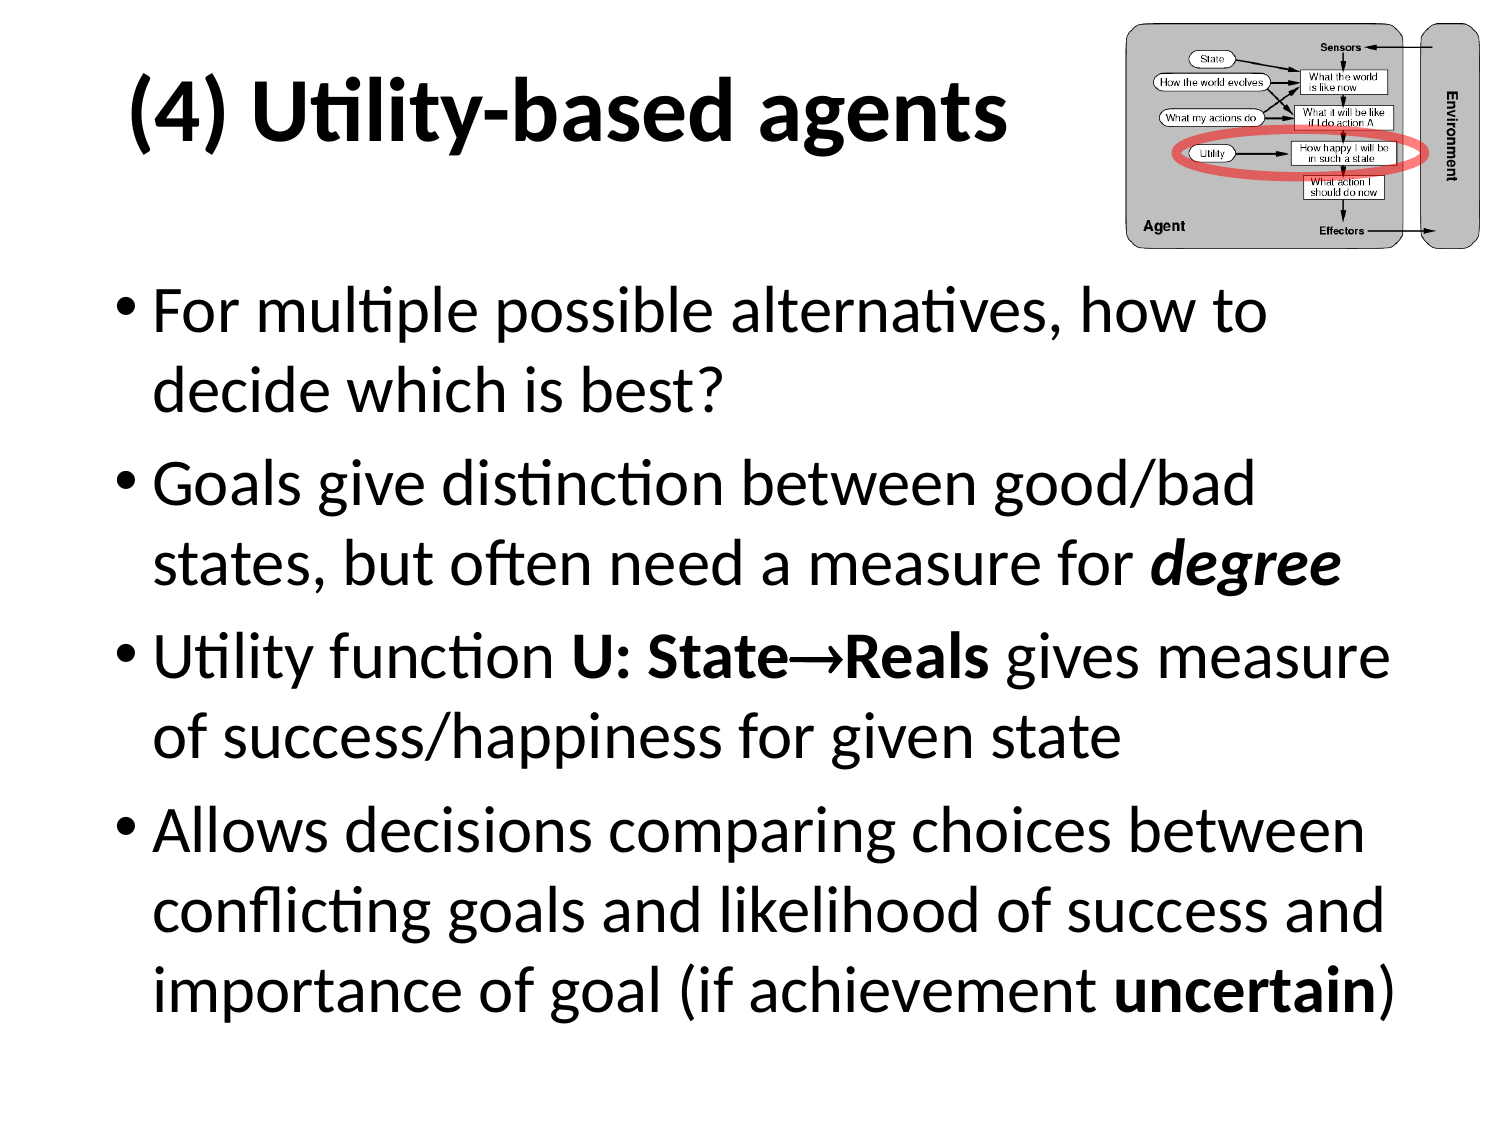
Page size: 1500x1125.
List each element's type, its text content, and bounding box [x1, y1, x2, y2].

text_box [1124, 22, 1480, 249]
title (4) Utility-based agents [99, 11, 1037, 200]
list For multiple possible alternatives, how to decide which is best? Goals give distinction between good/bad states, but often need a measure for degree Utility function U: StateReals gives measure of success/happiness for given state Allows decisions comparing choices between conflicting goals and likelihood of success and importance of goal (if achievement uncertain) [99, 258, 1444, 1073]
